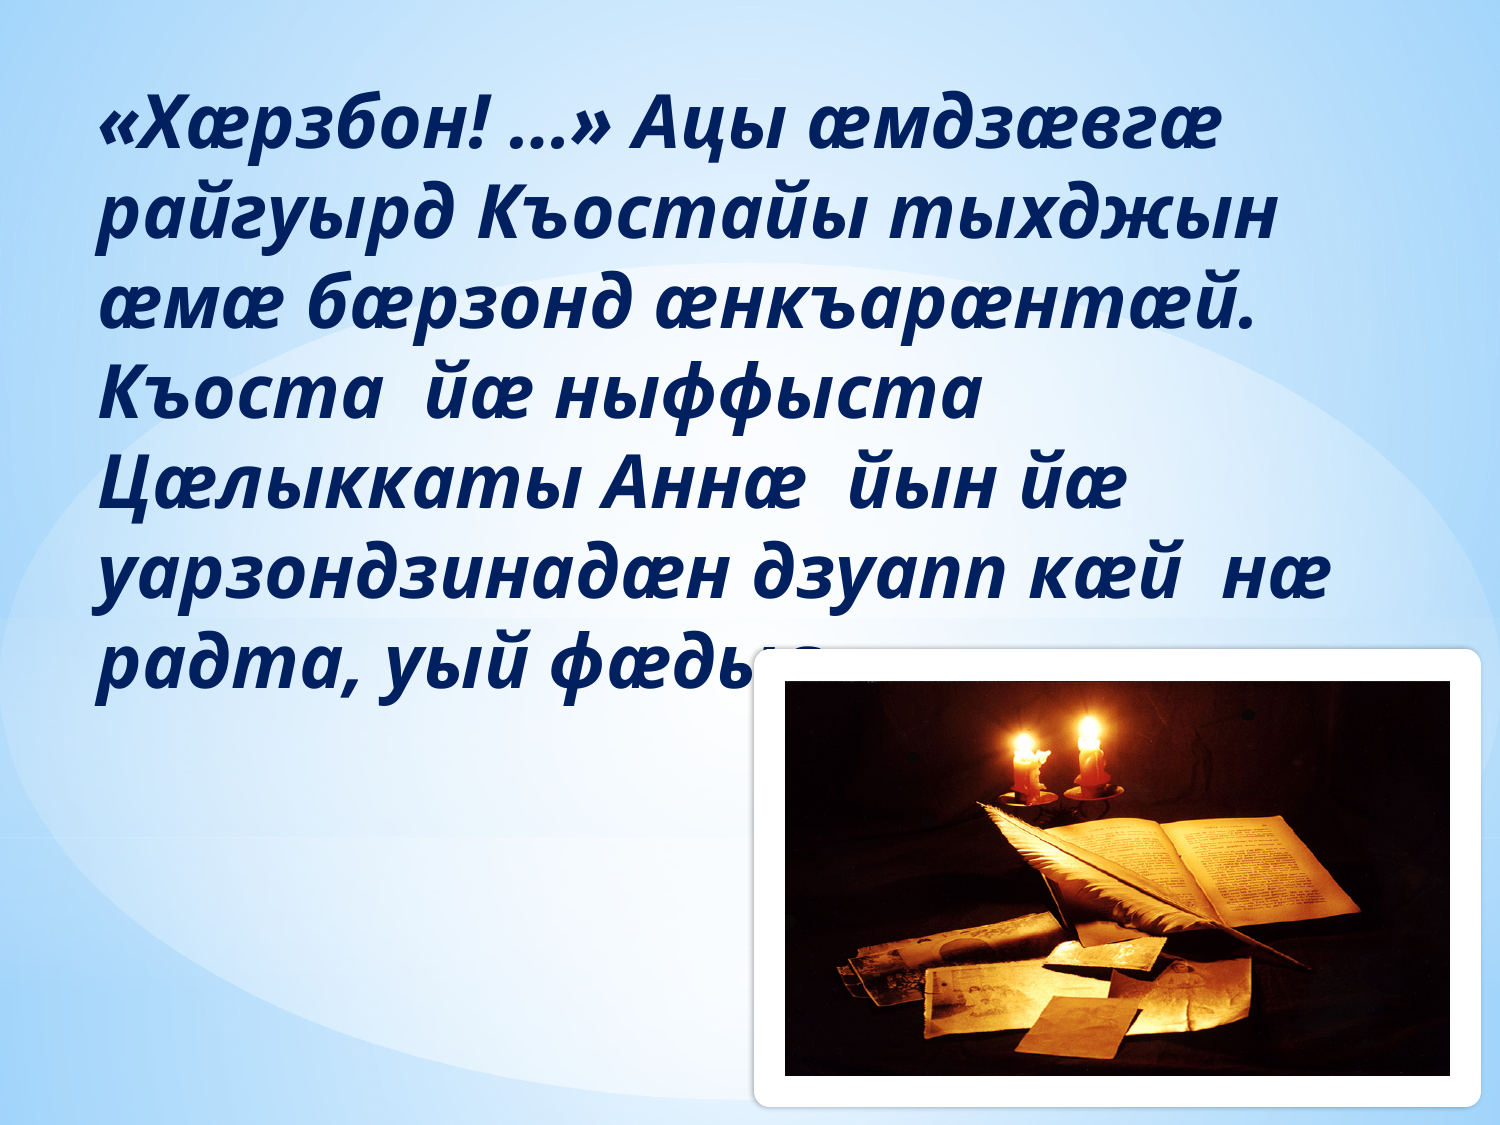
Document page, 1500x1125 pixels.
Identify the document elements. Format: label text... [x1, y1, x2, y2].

list «Хӕрзбон! …» Ацы ӕмдзӕвгӕ райгуырд Къостайы тыхджын ӕмӕ бӕрзонд ӕнкъарӕнтӕй. Къоста йӕ ныффыста Цӕлыккаты Аннӕ йын йӕ уарзондзинадӕн дзуапп кӕй нӕ радта, уый фӕдыл. [75, 66, 1425, 1005]
picture [785, 680, 1450, 1077]
